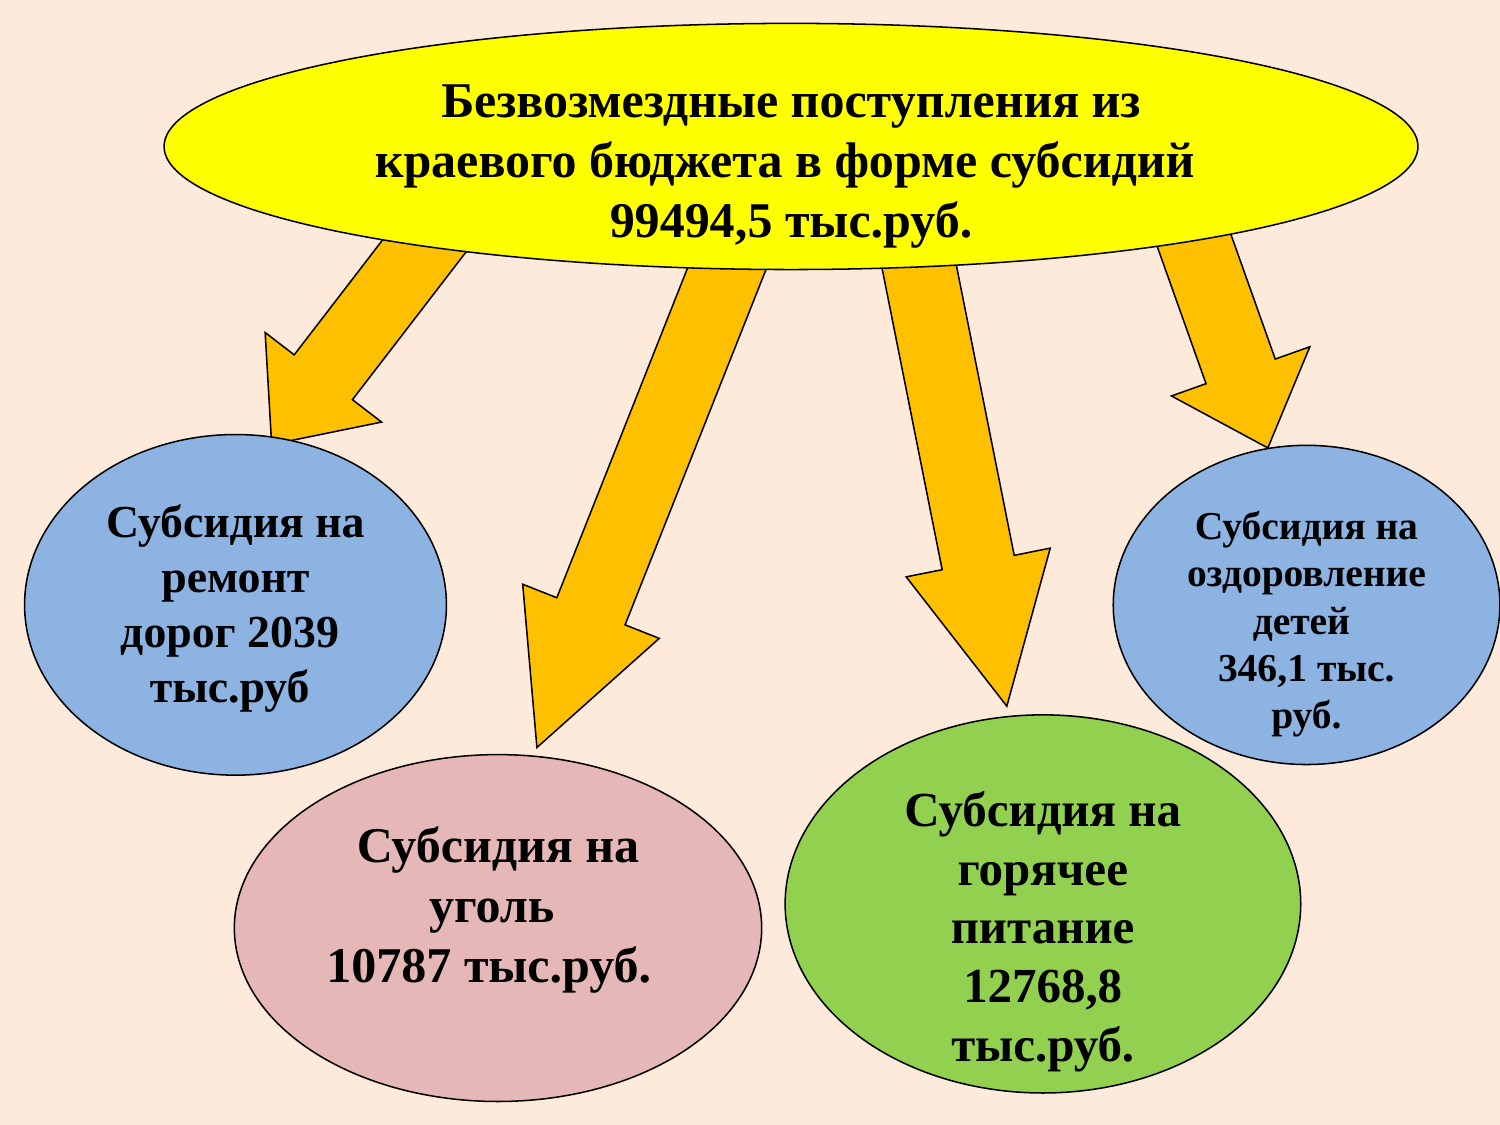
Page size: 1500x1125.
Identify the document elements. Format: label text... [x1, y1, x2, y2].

text_box Субсидия на ремонт дорог 2039 тыс.руб [24, 434, 447, 776]
text_box [265, 240, 467, 440]
text_box [882, 266, 1051, 707]
text_box Субсидия на уголь 10787 тыс.руб. [234, 754, 762, 1102]
text_box Безвозмездные поступления из краевого бюджета в форме субсидий 99494,5 тыс.руб. [164, 23, 1418, 270]
text_box Субсидия на горячее питание 12768,8 тыс.руб. [785, 714, 1301, 1093]
text_box Субсидия на оздоровление детей 346,1 тыс. руб. [1113, 445, 1500, 765]
text_box [1157, 235, 1310, 448]
text_box [522, 268, 766, 748]
